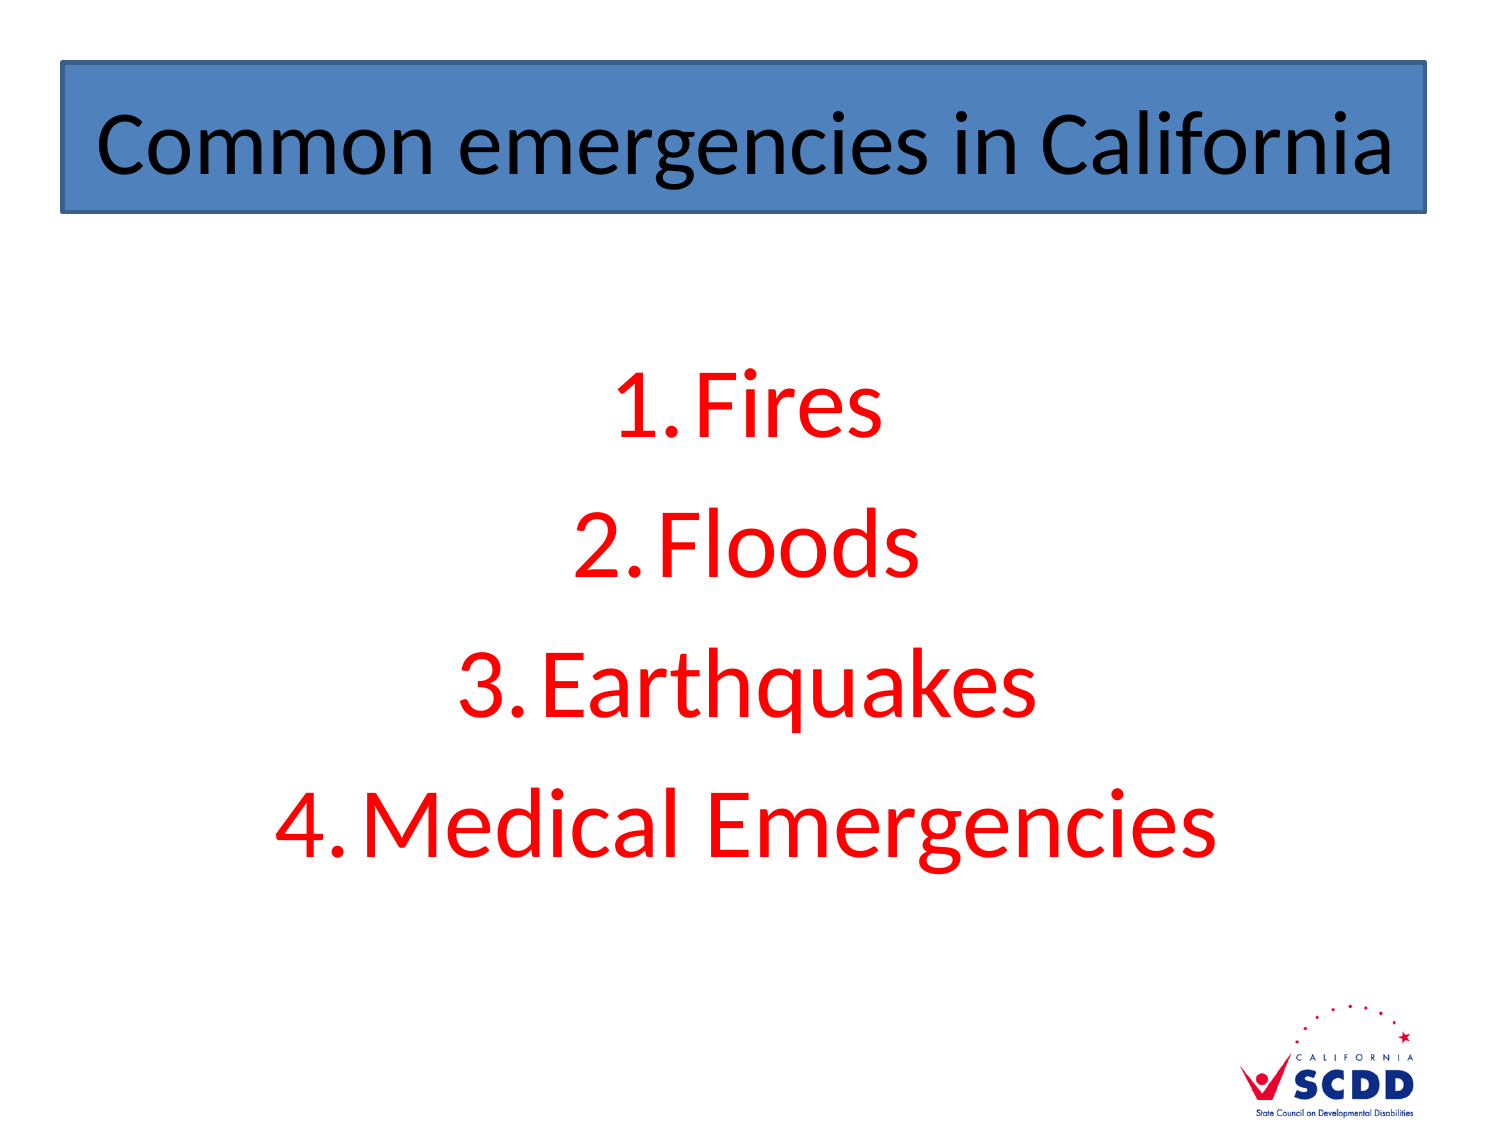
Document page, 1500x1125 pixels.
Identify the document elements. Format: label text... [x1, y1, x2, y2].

text_box [1422, 60, 1427, 214]
list Fires Floods Earthquakes Medical Emergencies [72, 229, 1423, 973]
picture [1237, 1001, 1425, 1124]
text_box [60, 60, 71, 214]
title Common emergencies in California [71, 43, 1422, 232]
